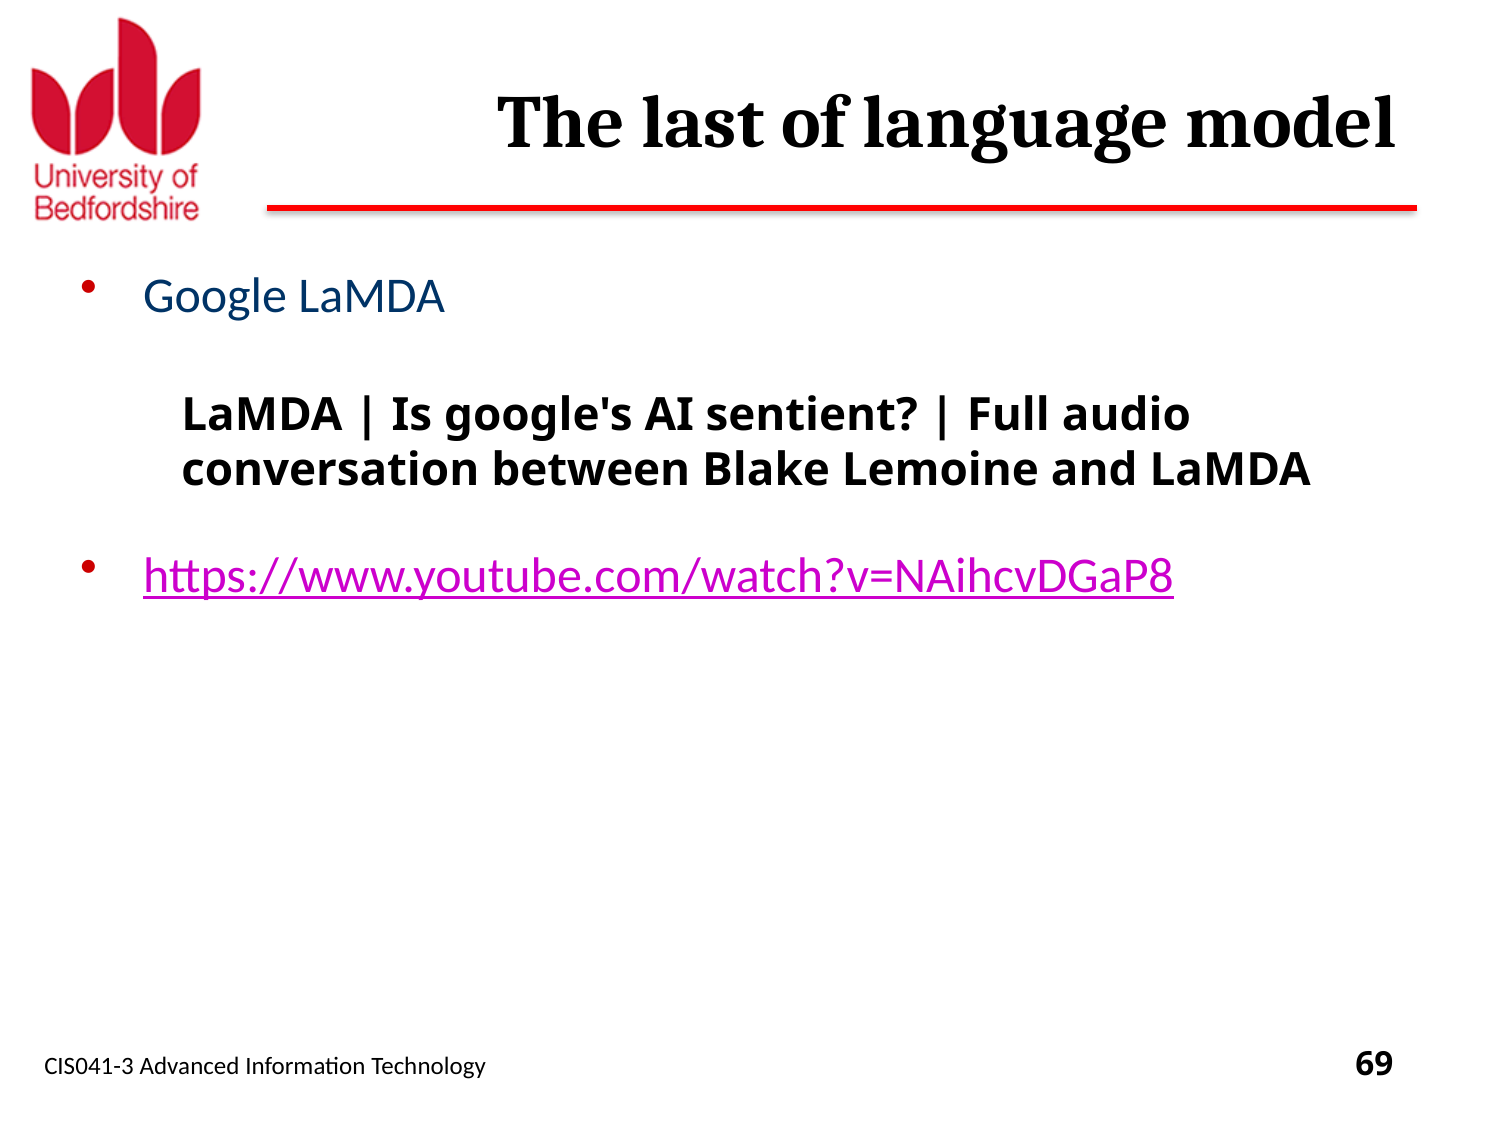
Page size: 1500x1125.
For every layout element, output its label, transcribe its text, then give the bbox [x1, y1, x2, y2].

footer CIS041-3 Advanced Information Technology [29, 1035, 514, 1095]
list Google LaMDA https://www.youtube.com/watch?v=NAihcvDGaP8 [64, 255, 1413, 480]
picture [0, 0, 237, 236]
text_box LaMDA | Is google's AI sentient? | Full audio conversation between Blake Lemoine and LaMDA [166, 377, 1334, 502]
title The last of language model [262, 61, 1413, 174]
